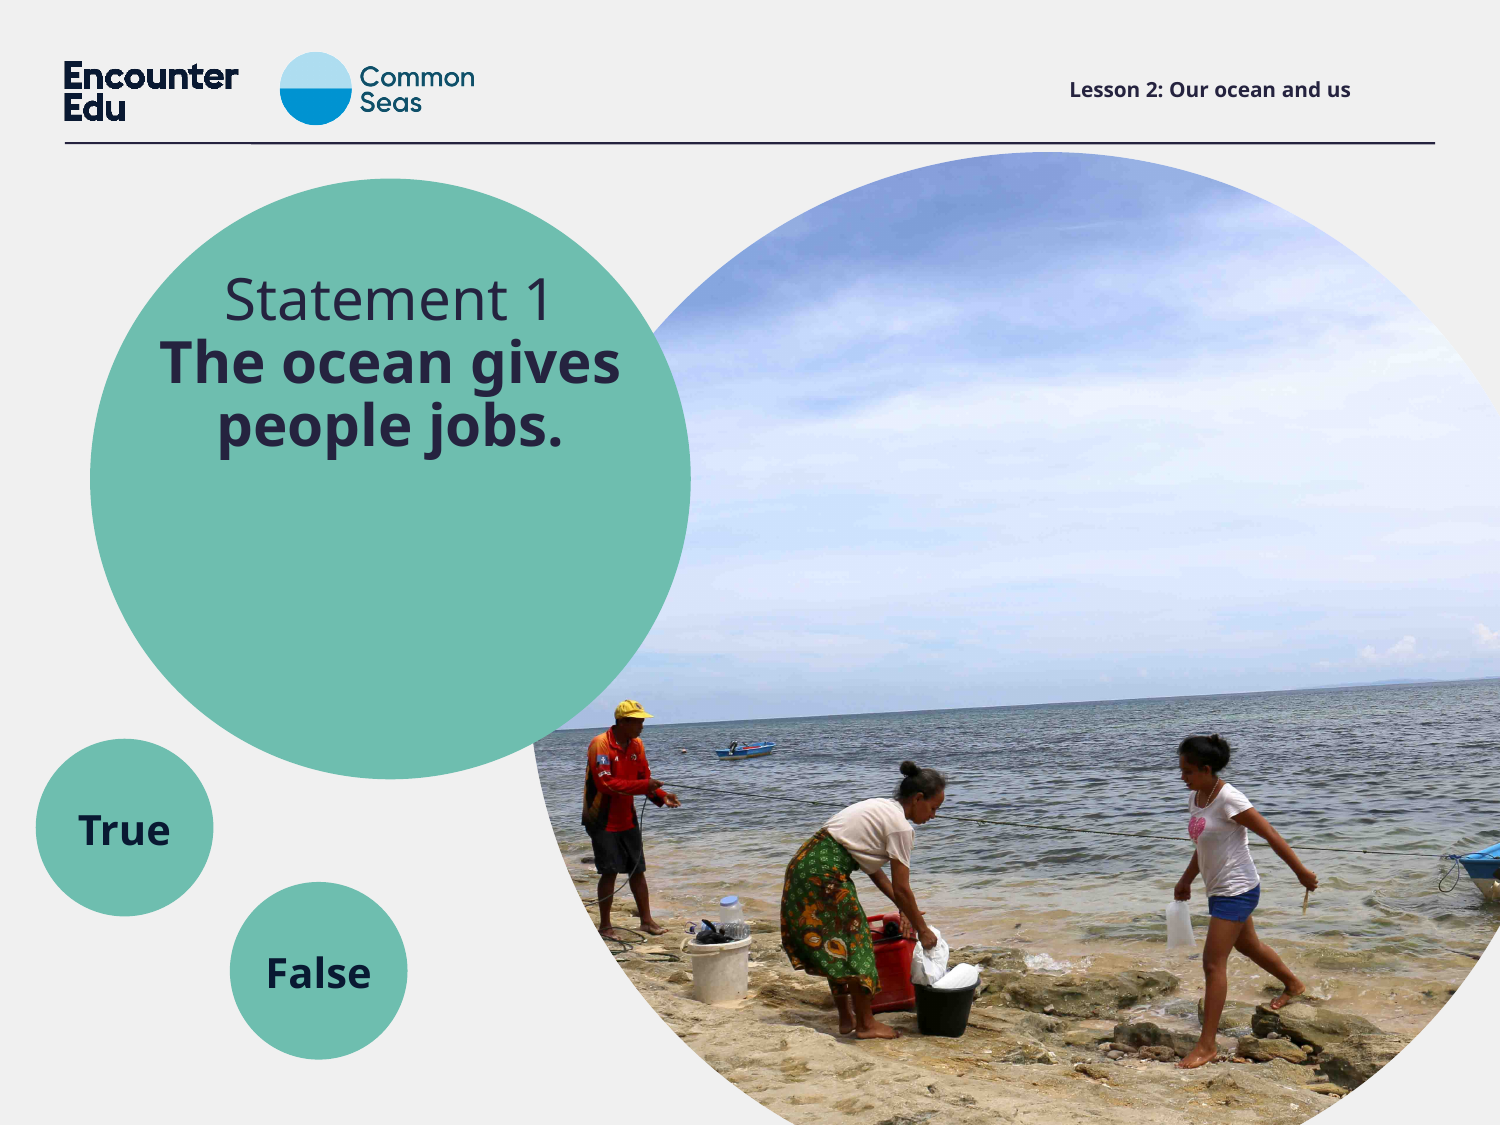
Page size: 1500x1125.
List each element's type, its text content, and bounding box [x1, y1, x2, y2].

title Lesson 2: Our ocean and us [749, 67, 1359, 114]
text_box [170, 683, 611, 780]
text_box [90, 344, 691, 614]
text_box [121, 502, 659, 683]
text_box [55, 883, 194, 917]
text_box [400, 935, 408, 1007]
text_box False [238, 929, 400, 1026]
text_box [533, 152, 1500, 1125]
picture [272, 49, 482, 128]
list True [43, 785, 206, 883]
text_box [240, 881, 398, 929]
text_box Statement 1 The ocean gives people jobs. [122, 262, 659, 444]
text_box [182, 178, 599, 262]
text_box [249, 1026, 389, 1060]
picture [60, 59, 243, 122]
text_box [206, 792, 214, 863]
text_box [35, 792, 43, 863]
text_box [229, 933, 238, 1008]
text_box [46, 738, 203, 785]
